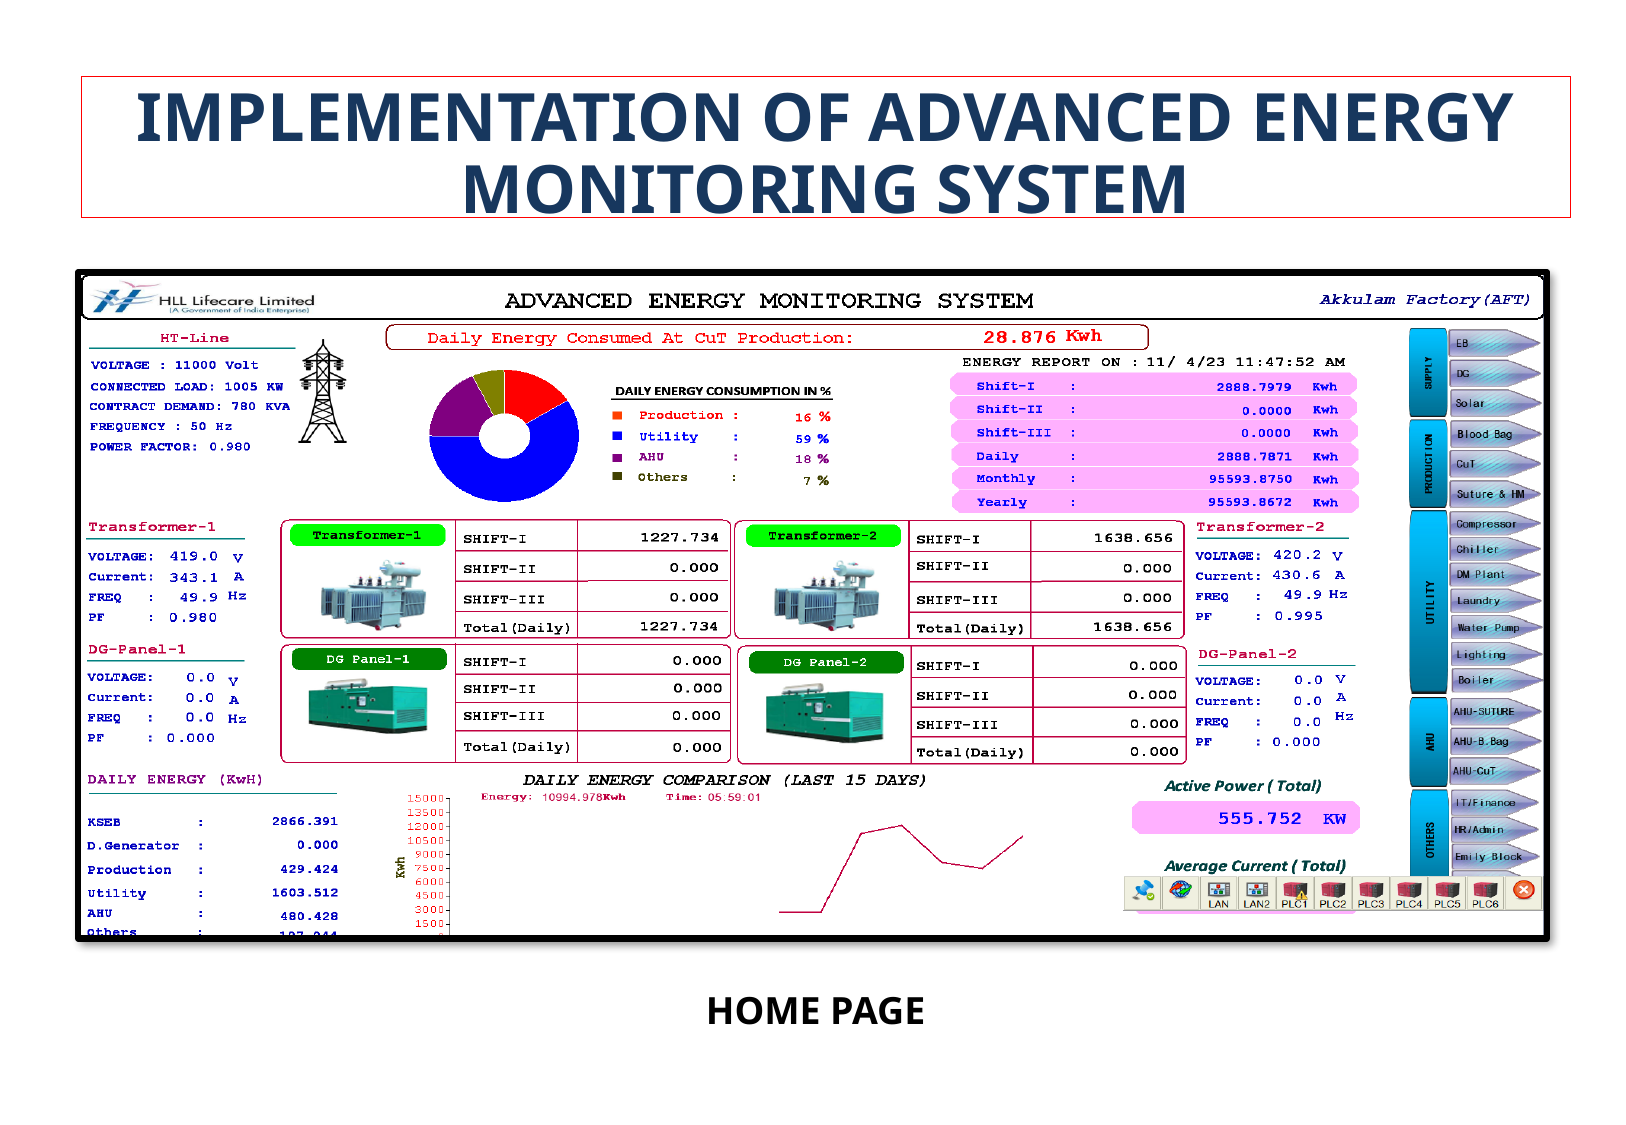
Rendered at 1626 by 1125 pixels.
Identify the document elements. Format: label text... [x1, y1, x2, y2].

text_box HOME PAGE [576, 979, 1056, 1040]
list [81, 275, 1544, 936]
title IMPLEMENTATION OF ADVANCED ENERGY MONITORING SYSTEM [81, 76, 1571, 218]
